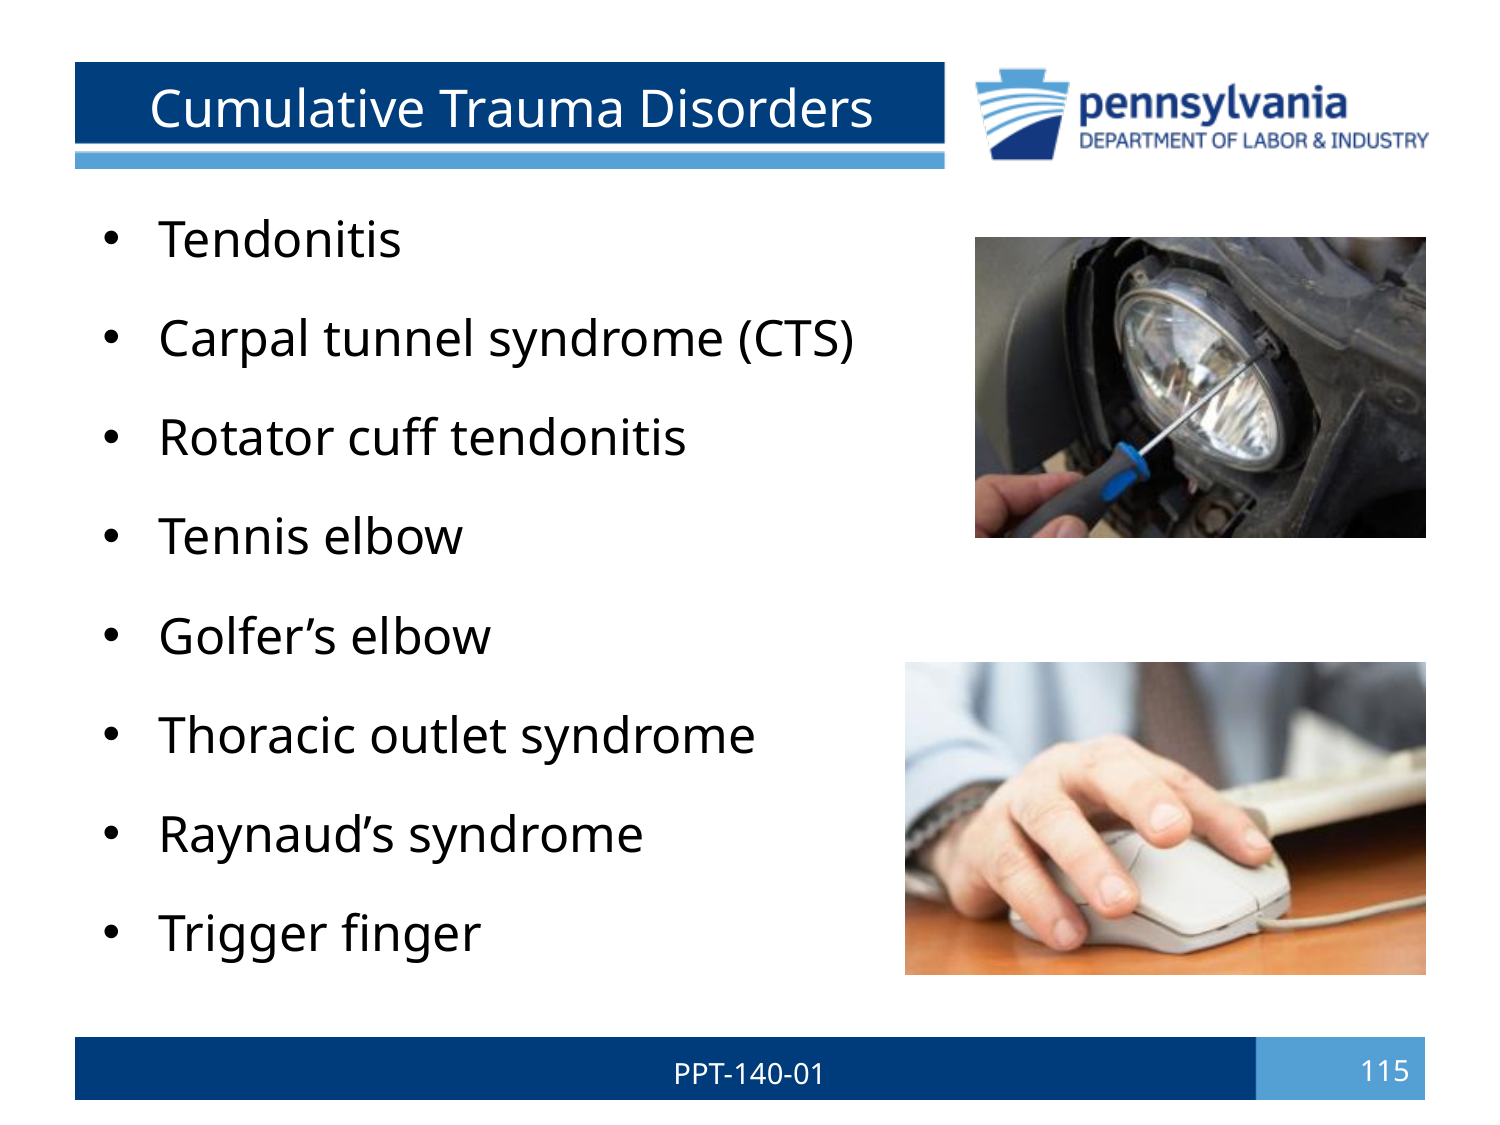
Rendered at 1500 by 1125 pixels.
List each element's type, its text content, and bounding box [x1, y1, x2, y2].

picture [75, 1037, 1425, 1100]
picture [975, 237, 1427, 538]
footer PPT-140-01 [512, 1042, 988, 1103]
picture [75, 62, 1429, 169]
subtitle Tendonitis Carpal tunnel syndrome (CTS) Rotator cuff tendonitis Tennis elbow Golfer’s elbow Thoracic outlet syndrome Raynaud’s syndrome Trigger finger [87, 200, 993, 1020]
picture [904, 662, 1426, 975]
title Cumulative Trauma Disorders [75, 62, 950, 150]
slide_number 115 [1250, 1042, 1425, 1103]
